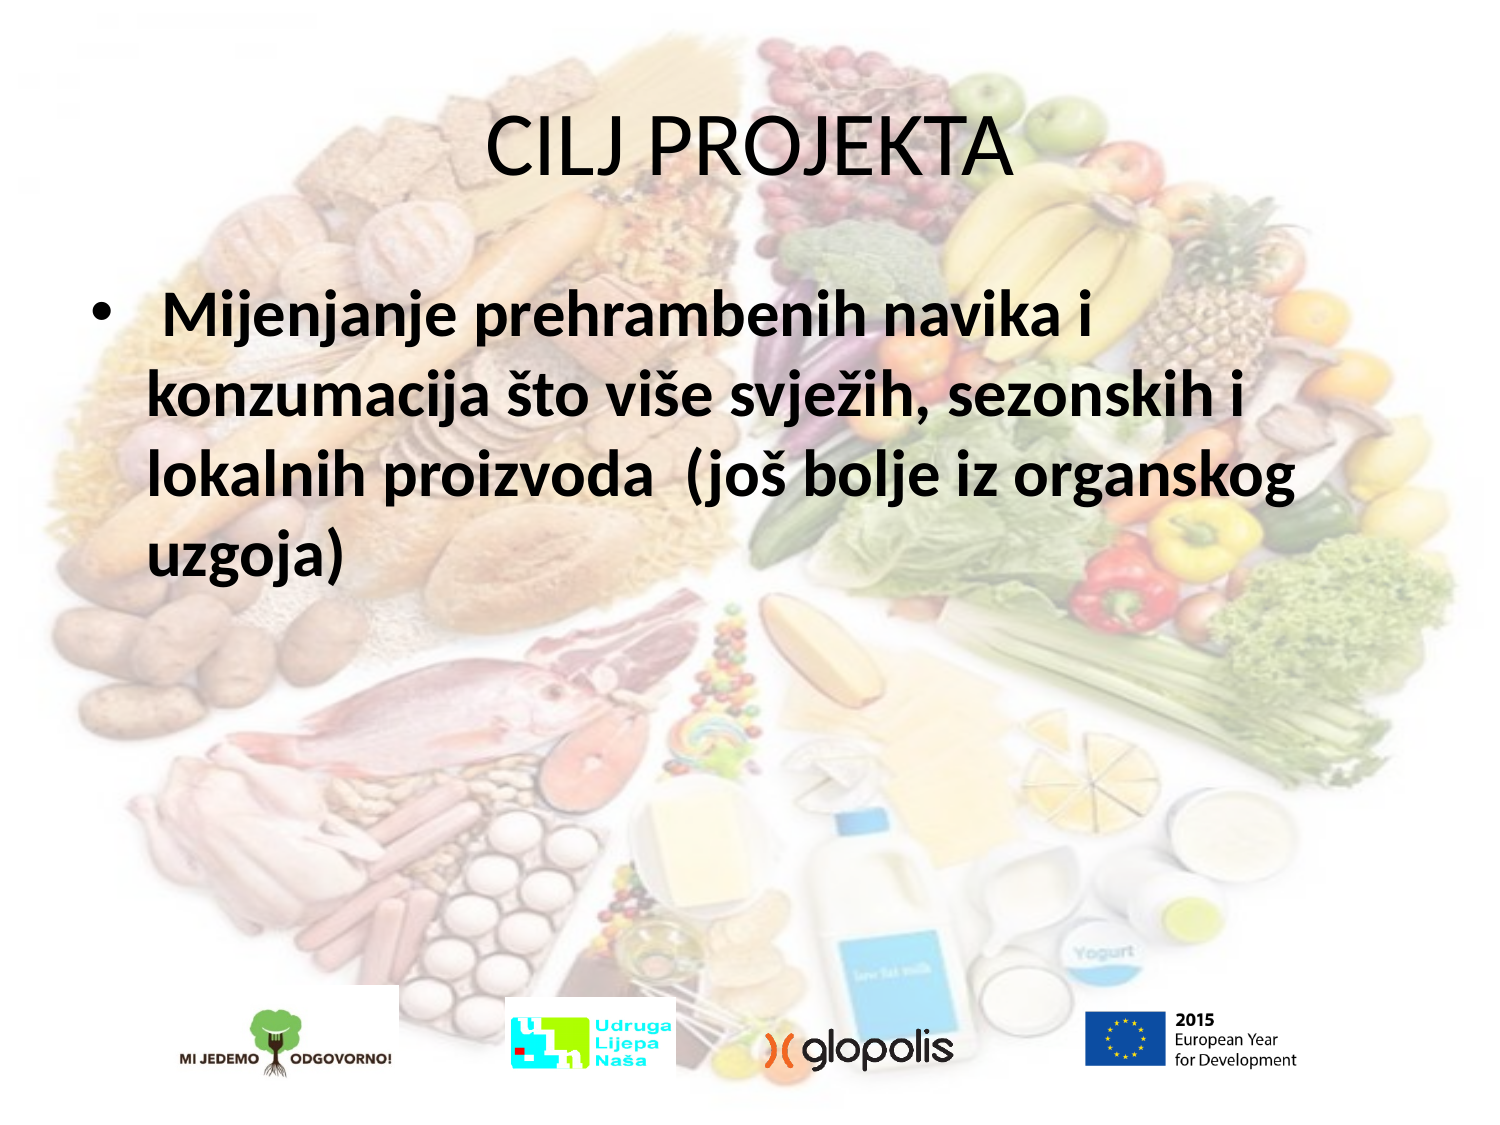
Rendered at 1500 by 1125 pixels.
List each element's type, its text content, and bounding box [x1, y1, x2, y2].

list Mijenjanje prehrambenih navika i konzumacija što više svježih, sezonskih i lokalnih proizvoda (još bolje iz organskog uzgoja) [75, 262, 1425, 1005]
picture [165, 985, 399, 1110]
picture [762, 1020, 954, 1078]
footer [681, 1042, 988, 1103]
picture [505, 997, 676, 1103]
picture [1079, 1009, 1307, 1071]
title CILJ PROJEKTA [75, 45, 1425, 233]
